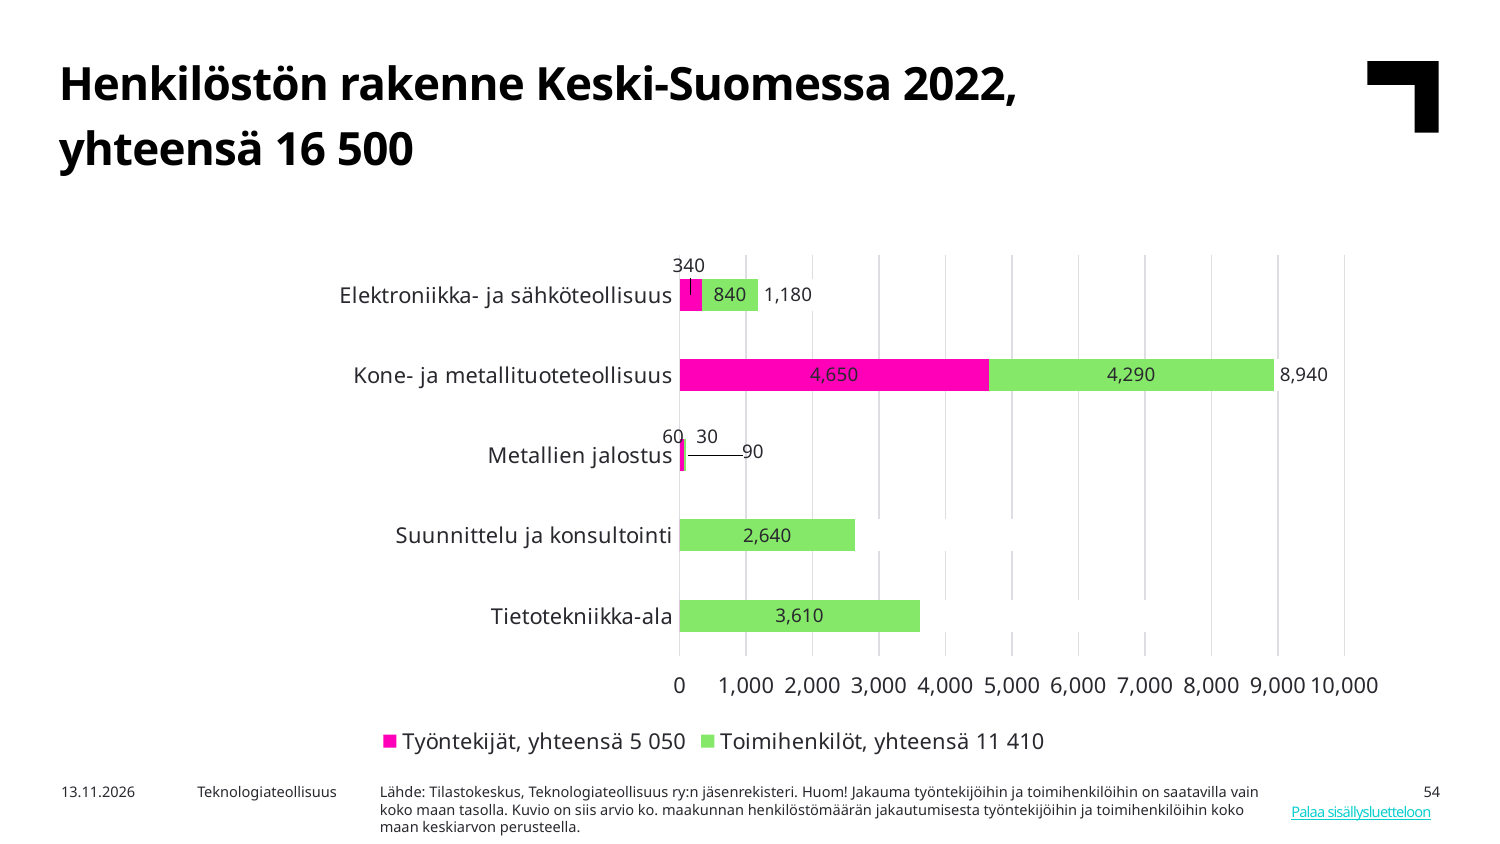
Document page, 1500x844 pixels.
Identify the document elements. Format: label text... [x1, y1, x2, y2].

slide_number 54 [1313, 775, 1456, 797]
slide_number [46, 775, 182, 803]
chart [62, 180, 1407, 763]
list Henkilöstön rakenne Keski-Suomessa 2022, yhteensä 16 500 [41, 46, 1353, 181]
footer Teknologiateollisuus [182, 775, 364, 803]
list Lähde: Tilastokeskus, Teknologiateollisuus ry:n jäsenrekisteri. Huom! Jakauma työntekijöihin ja toimihenkilöihin on saatavilla vain koko maan tasolla. Kuvio on siis arvio ko. maakunnan henkilöstömäärän jakautumisesta työntekijöihin ja toimihenkilöihin koko maan keskiarvon perusteella. [364, 775, 1300, 840]
text_box Palaa sisällysluetteloon [1285, 797, 1469, 829]
